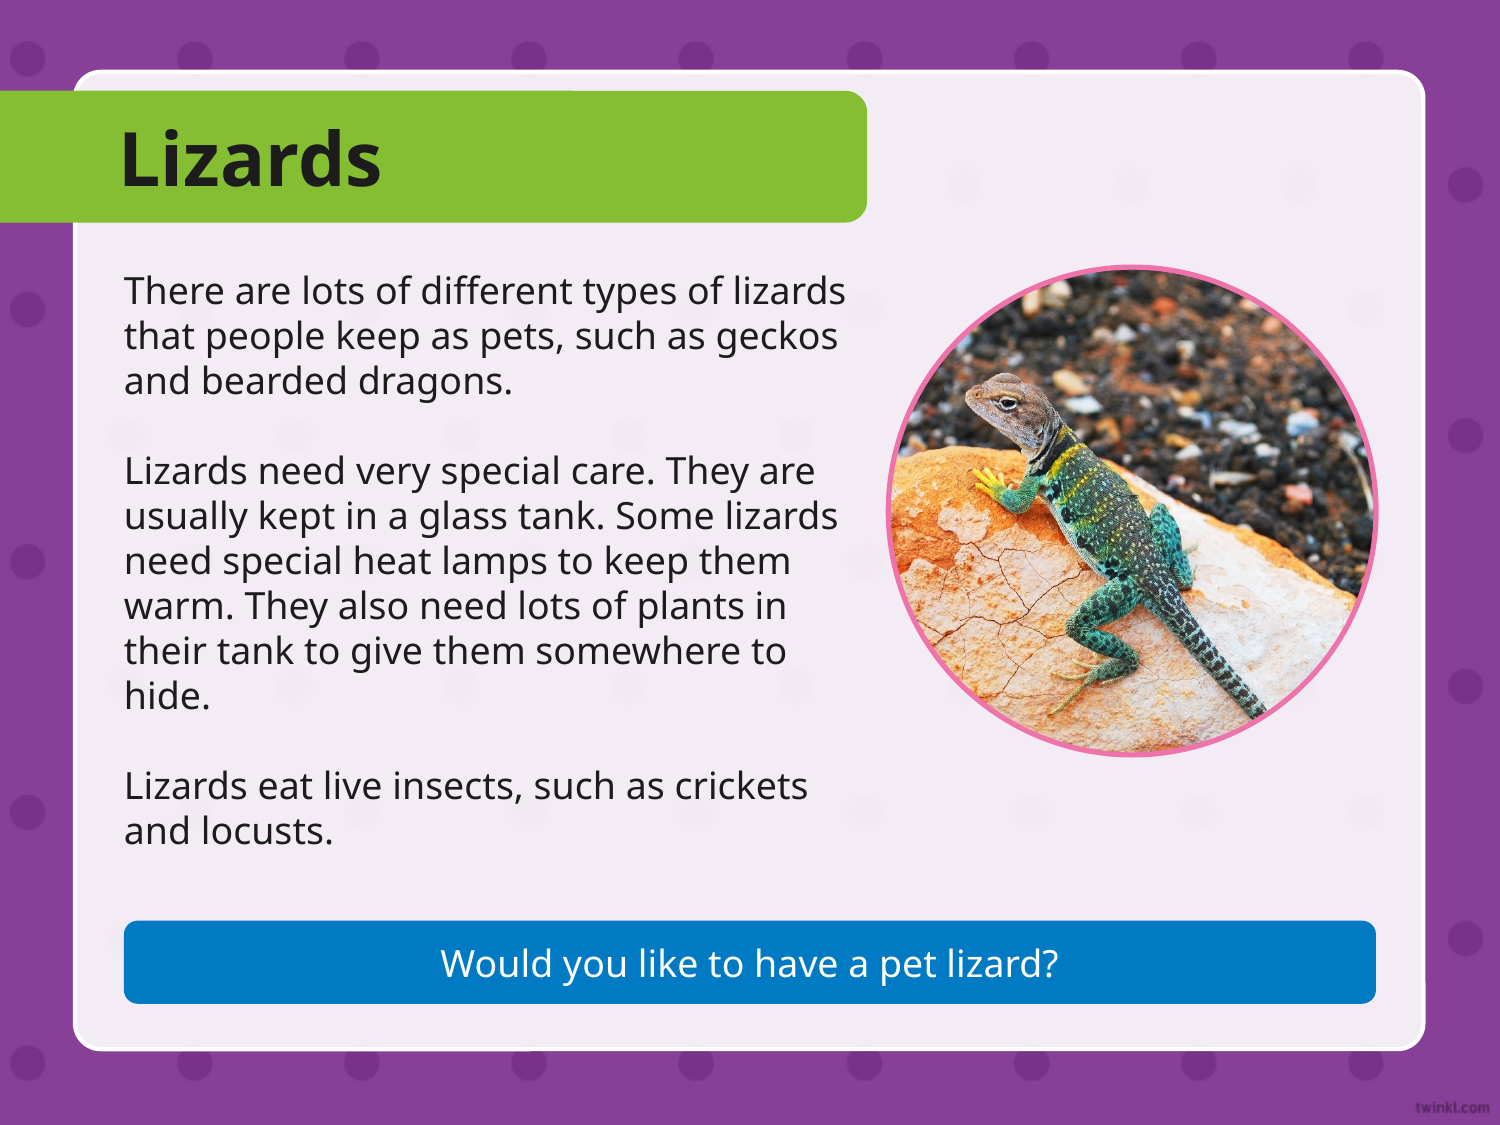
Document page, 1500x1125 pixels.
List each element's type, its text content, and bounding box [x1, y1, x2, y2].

picture [0, 0, 1500, 1125]
picture [888, 267, 1377, 755]
text_box There are lots of different types of lizards that people keep as pets, such as geckos and bearded dragons. Lizards need very special care. They are usually kept in a glass tank. Some lizards need special heat lamps to keep them warm. They also need lots of plants in their tank to give them somewhere to hide. Lizards eat live insects, such as crickets and locusts. [123, 267, 868, 853]
text_box Would you like to have a pet lizard? [122, 919, 1378, 1005]
text_box Lizards [0, 89, 869, 224]
